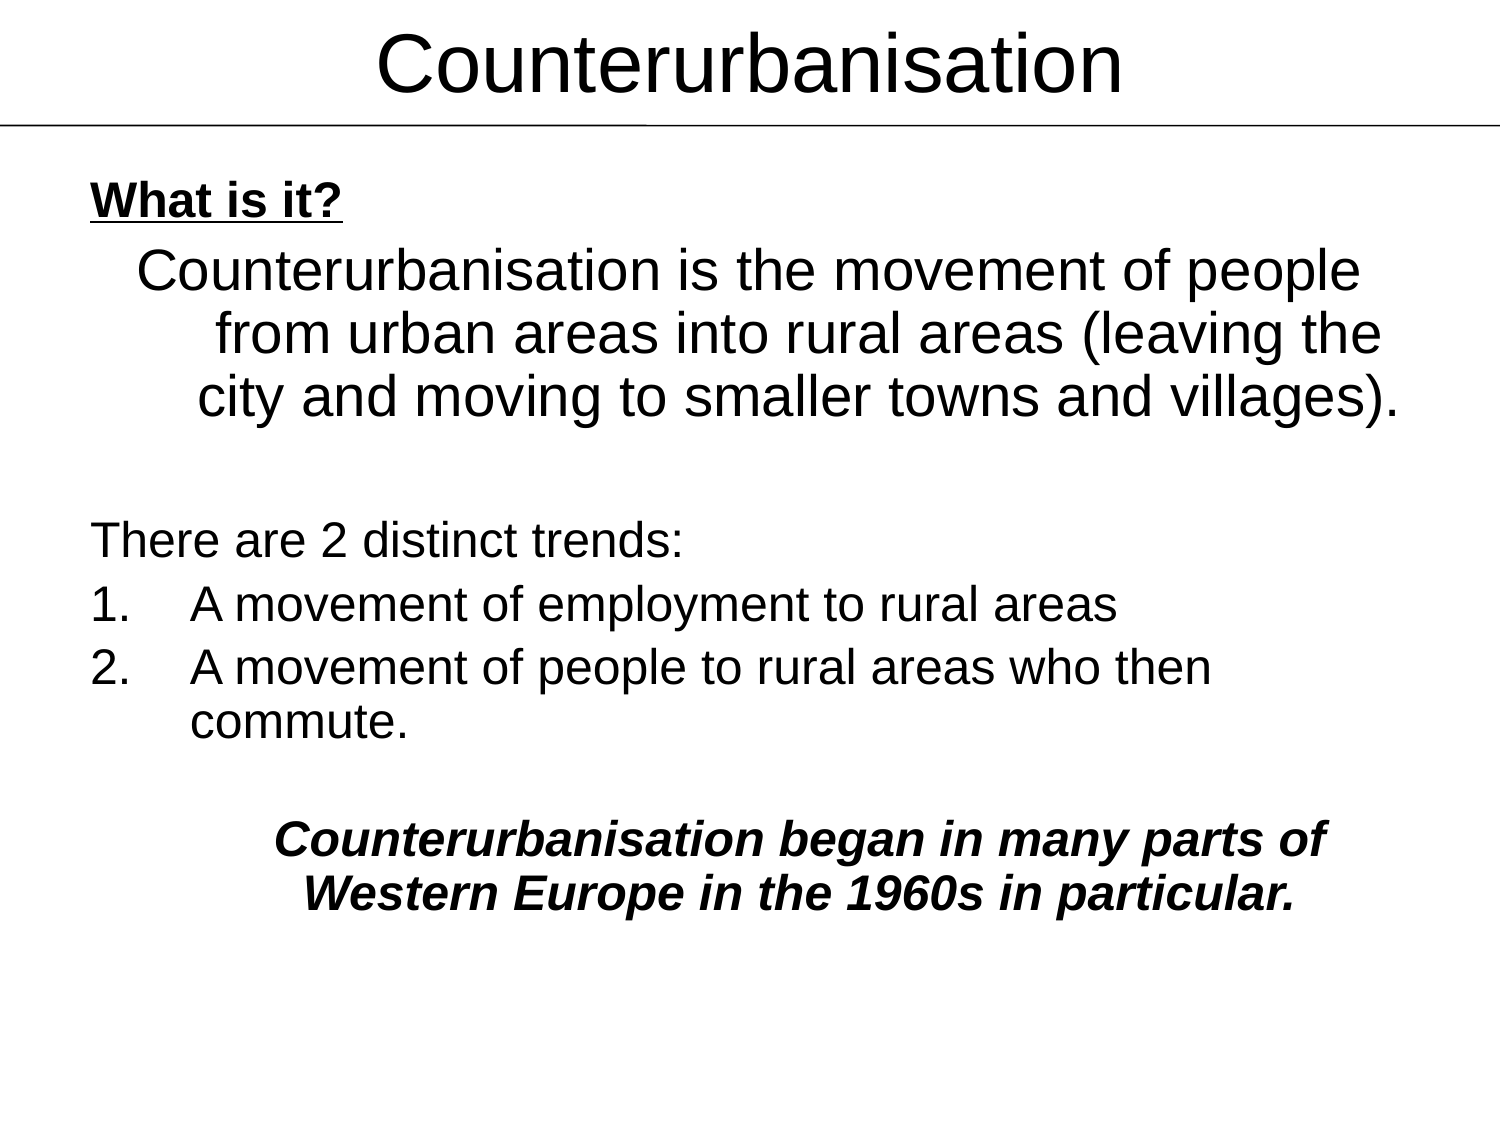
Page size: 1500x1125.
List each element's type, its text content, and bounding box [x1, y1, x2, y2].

title Counterurbanisation [75, 19, 1425, 100]
list What is it? Counterurbanisation is the movement of people from urban areas into rural areas (leaving the city and moving to smaller towns and villages). There are 2 distinct trends: A movement of employment to rural areas A movement of people to rural areas who then commute. Counterurbanisation began in many parts of Western Europe in the 1960s in particular. [75, 167, 1425, 1024]
